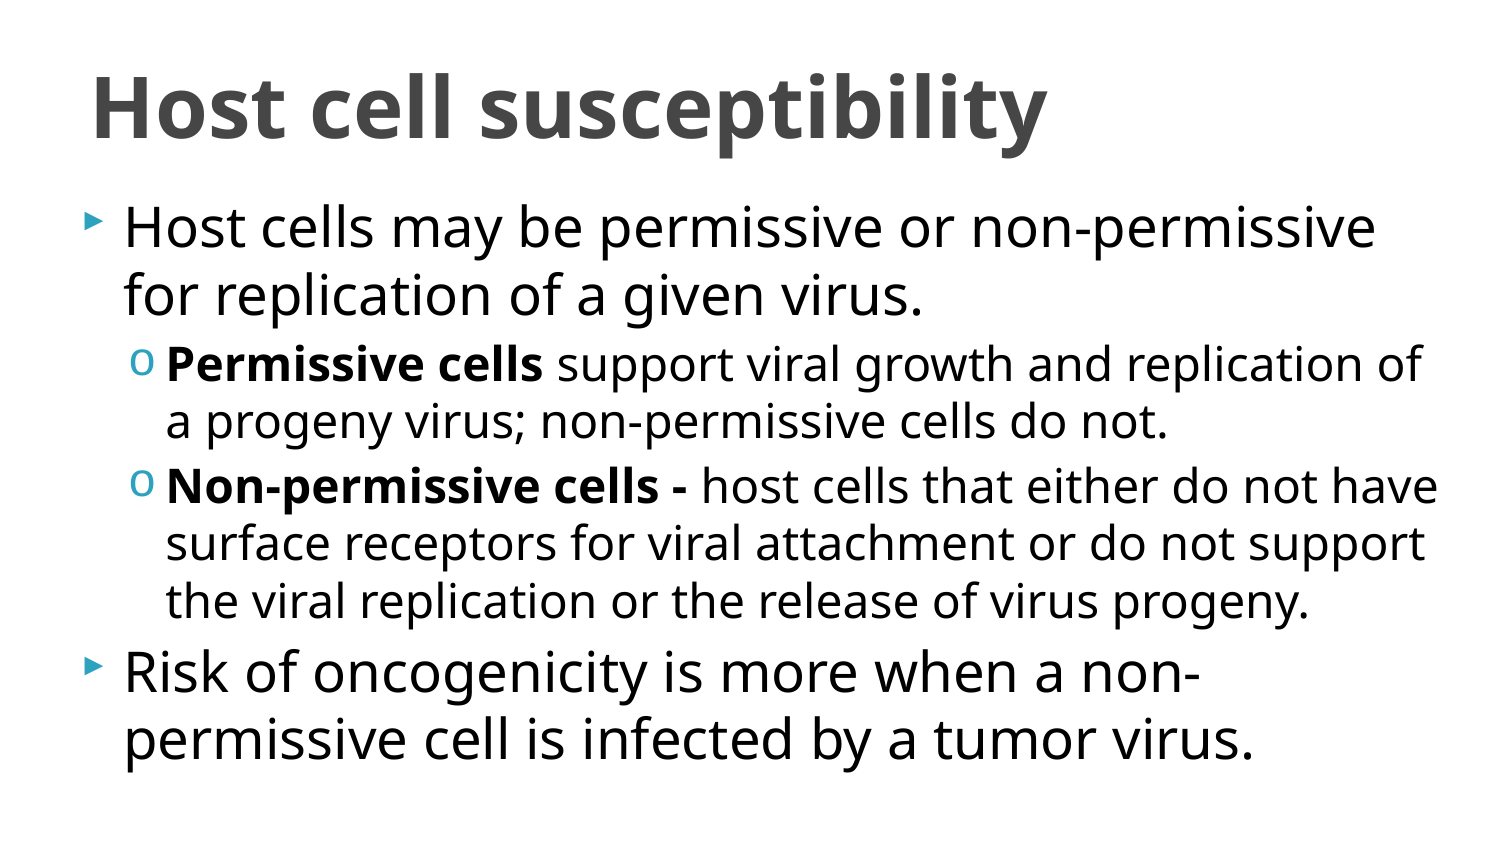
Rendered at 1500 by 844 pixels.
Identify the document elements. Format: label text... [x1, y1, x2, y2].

title Host cell susceptibility [75, 33, 1425, 175]
list Host cells may be permissive or non-permissive for replication of a given virus. Permissive cells support viral growth and replication of a progeny virus; non-permissive cells do not. Non-permissive cells - host cells that either do not have surface receptors for viral attachment or do not support the viral replication or the release of virus progeny. Risk of oncogenicity is more when a non-permissive cell is infected by a tumor virus. [48, 184, 1477, 798]
